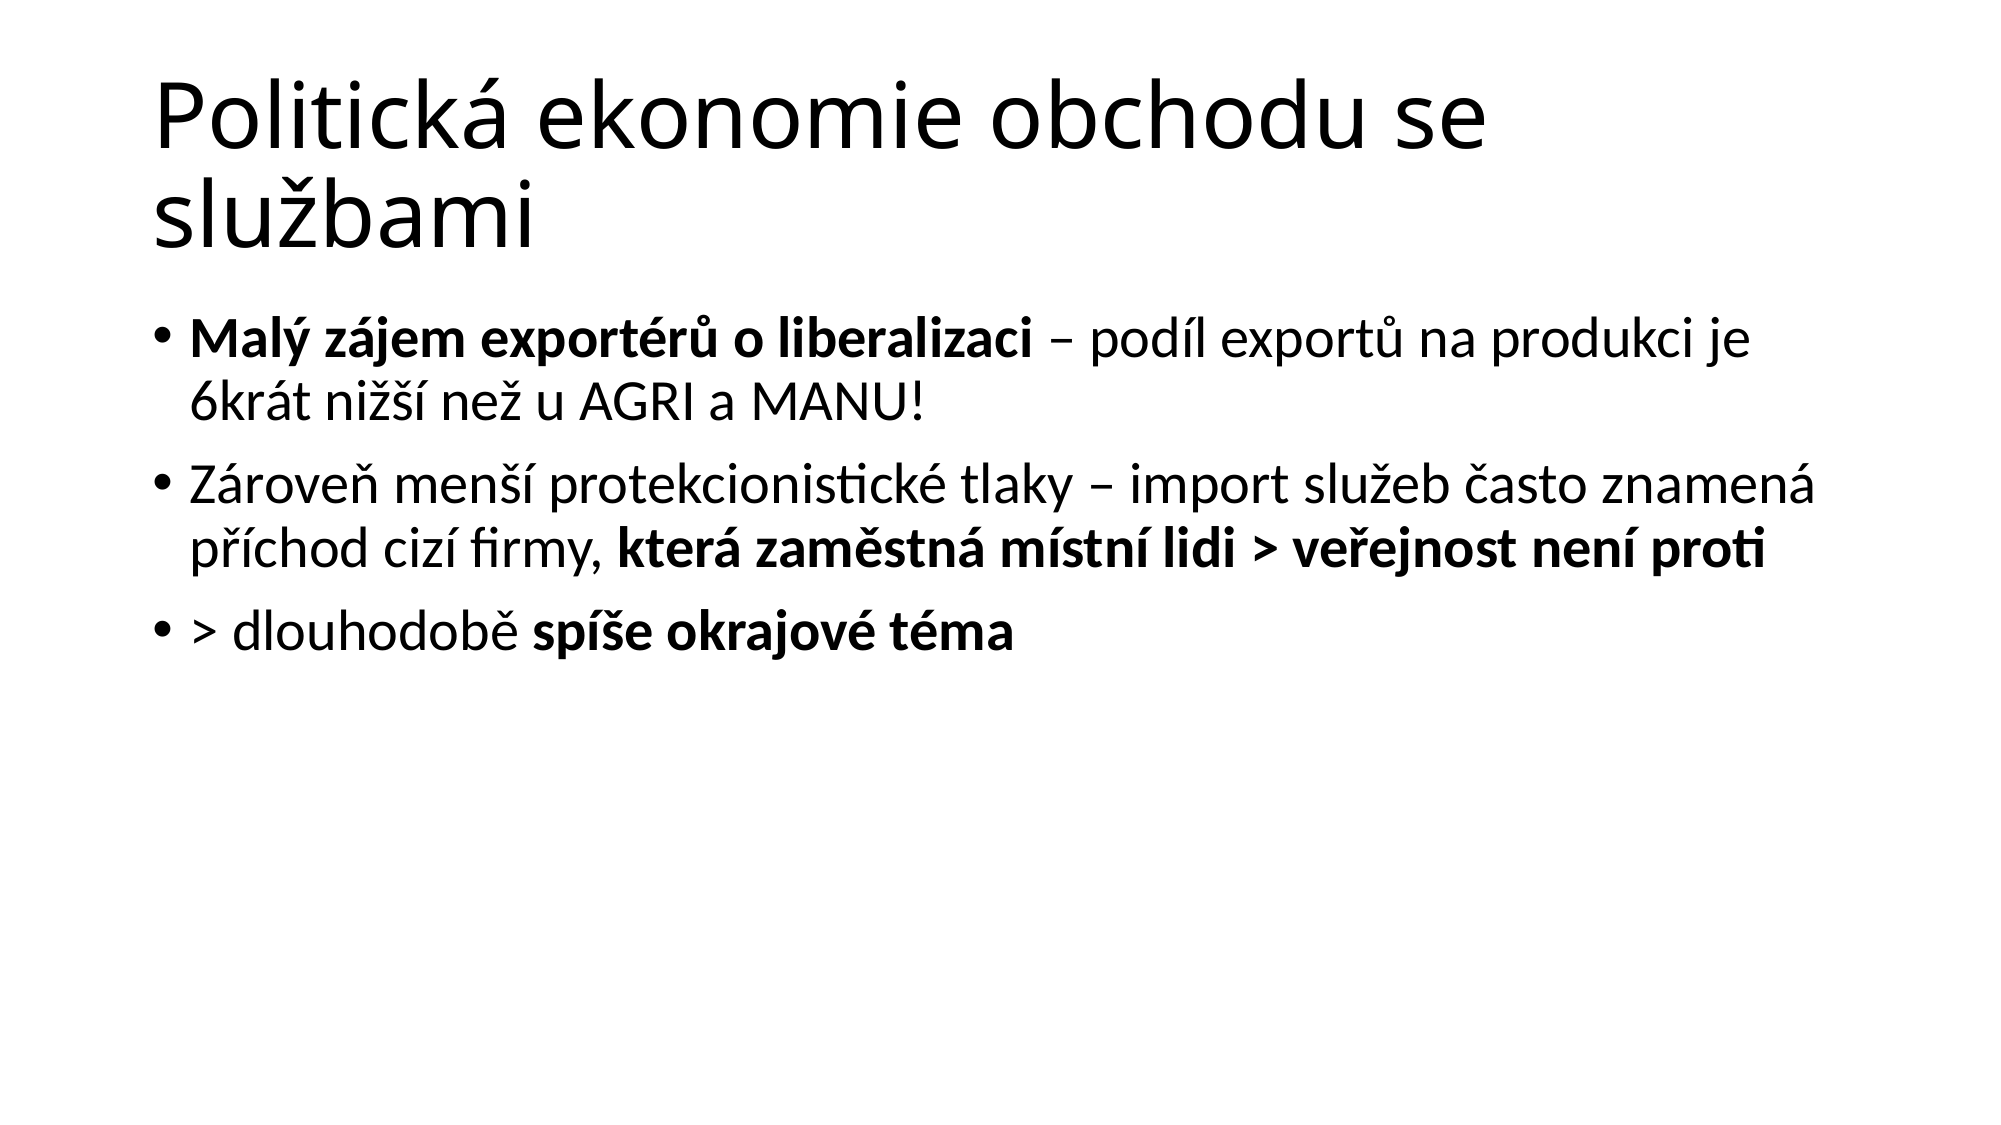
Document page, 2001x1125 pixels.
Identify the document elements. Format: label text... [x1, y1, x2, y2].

title Politická ekonomie obchodu se službami [137, 59, 1863, 278]
list Malý zájem exportérů o liberalizaci – podíl exportů na produkci je 6krát nižší než u AGRI a MANU! Zároveň menší protekcionistické tlaky – import služeb často znamená příchod cizí firmy, která zaměstná místní lidi > veřejnost není proti > dlouhodobě spíše okrajové téma [137, 299, 1863, 1014]
